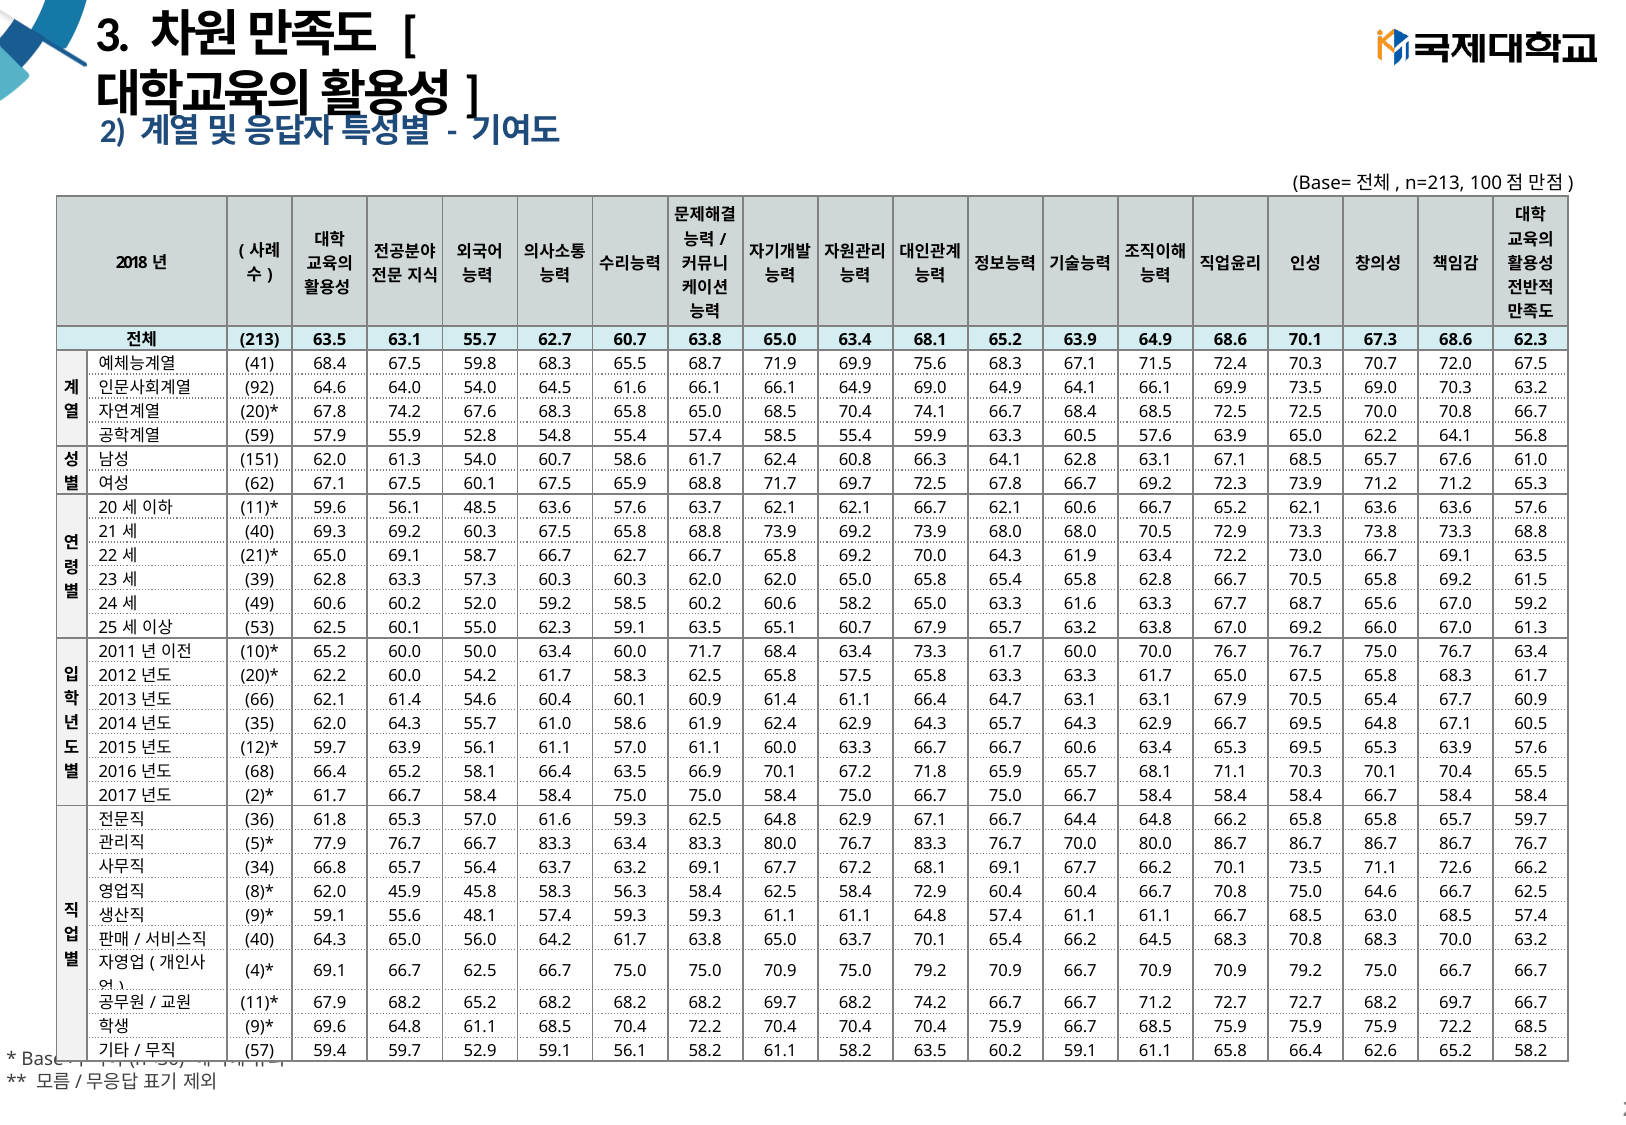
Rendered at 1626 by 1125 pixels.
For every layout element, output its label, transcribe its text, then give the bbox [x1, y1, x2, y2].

table_cell 58.3 [593, 662, 667, 686]
table_cell 79.2 [894, 949, 967, 989]
table_cell 69.6 [293, 1013, 366, 1037]
table_cell 57.9 [293, 422, 366, 445]
table_cell 63.9 [368, 734, 442, 758]
table_cell 62.5 [293, 614, 366, 637]
table_cell 65.9 [593, 470, 667, 493]
table_cell 64.4 [1044, 806, 1117, 830]
table_cell 60.7 [518, 447, 592, 470]
table_cell 73.8 [1344, 518, 1417, 542]
table_header 창의성 [1344, 197, 1417, 325]
table_cell 56.8 [1494, 422, 1567, 445]
table_cell 58.4 [1194, 782, 1267, 805]
table_cell 66.7 [1044, 949, 1117, 989]
table_cell 66.7 [1194, 901, 1267, 925]
table_cell 68.3 [969, 351, 1042, 374]
table_cell 69.3 [293, 518, 366, 542]
table_cell 63.5 [593, 758, 667, 782]
table_cell 61.9 [1044, 542, 1117, 566]
table_cell 70.5 [1269, 686, 1342, 710]
table_cell 67.7 [1194, 590, 1267, 614]
table_cell 24세 [88, 590, 226, 614]
table_cell 68.6 [1194, 327, 1267, 349]
table_cell 58.4 [1494, 782, 1567, 805]
table_cell 70.0 [894, 542, 967, 566]
table_cell 60.0 [593, 639, 667, 662]
table_cell 60.1 [593, 686, 667, 710]
table_cell 65.4 [1344, 686, 1417, 710]
table_cell 58.4 [443, 782, 517, 805]
table_cell 65.2 [969, 327, 1042, 349]
table_cell 76.7 [819, 830, 892, 854]
table_cell 67.1 [894, 806, 967, 830]
table_cell 70.0 [1419, 925, 1492, 949]
table_cell 66.7 [368, 949, 442, 989]
table_cell 57.4 [669, 422, 742, 445]
table_cell 75.9 [1269, 1013, 1342, 1037]
table_cell 75.0 [1344, 639, 1417, 662]
table_cell 58.4 [1269, 782, 1342, 805]
table_cell 23세 [88, 566, 226, 590]
table_cell 62.3 [518, 614, 592, 637]
table_cell 62.0 [293, 878, 366, 901]
table_cell 75.6 [894, 351, 967, 374]
table_cell 64.0 [368, 374, 442, 398]
table_cell 68.1 [894, 854, 967, 878]
table_cell 59.9 [894, 422, 967, 445]
table_cell 59.3 [593, 806, 667, 830]
table_cell 65.8 [593, 518, 667, 542]
table_header 조직이해능력 [1119, 197, 1192, 325]
table_cell (21)* [228, 542, 291, 566]
table_cell 61.1 [819, 686, 892, 710]
table_cell 61.6 [518, 806, 592, 830]
table_cell 60.2 [969, 1037, 1042, 1060]
table_cell 61.7 [1494, 662, 1567, 686]
table_header 직업윤리 [1194, 197, 1267, 325]
table_cell 65.2 [368, 758, 442, 782]
table_cell 68.5 [744, 398, 817, 422]
table_cell 58.1 [443, 758, 517, 782]
table_cell 59.3 [669, 901, 742, 925]
table_cell 62.9 [1119, 710, 1192, 734]
table_cell 63.2 [1494, 925, 1567, 949]
table_cell 69.5 [1269, 734, 1342, 758]
table_cell 71.2 [1119, 989, 1192, 1013]
table_header 전공분야 전문 지식 [368, 197, 442, 325]
table_cell 66.2 [1119, 854, 1192, 878]
table_cell 69.2 [819, 542, 892, 566]
table_cell 68.8 [1494, 518, 1567, 542]
table_cell 58.4 [1419, 782, 1492, 805]
table_cell 67.9 [894, 614, 967, 637]
table_cell 60.6 [744, 590, 817, 614]
table_cell 65.8 [1344, 566, 1417, 590]
table_cell 2017년도 [88, 782, 226, 805]
table_cell 66.7 [1044, 782, 1117, 805]
table_cell 67.9 [1194, 686, 1267, 710]
table_cell 공무원/교원 [88, 989, 226, 1013]
table_cell 65.8 [593, 398, 667, 422]
table_cell 55.7 [443, 710, 517, 734]
table_cell 64.9 [819, 374, 892, 398]
table_cell 58.7 [443, 542, 517, 566]
table_cell 62.9 [819, 710, 892, 734]
table_cell 직업별 [57, 806, 86, 1060]
table_cell 63.4 [518, 639, 592, 662]
table_cell 자영업(개인사업) [88, 949, 226, 989]
table_cell 59.6 [293, 495, 366, 518]
table_cell 63.4 [1119, 734, 1192, 758]
table_cell 76.7 [368, 830, 442, 854]
table_cell 63.9 [1044, 327, 1117, 349]
table_cell 60.6 [1044, 495, 1117, 518]
table_cell 68.4 [293, 351, 366, 374]
table_cell 59.2 [518, 590, 592, 614]
table_cell 73.0 [1269, 542, 1342, 566]
table_cell 65.0 [1269, 422, 1342, 445]
table_cell 83.3 [894, 830, 967, 854]
table_cell 65.5 [593, 351, 667, 374]
table_cell 65.0 [293, 542, 366, 566]
table_cell 67.1 [1194, 447, 1267, 470]
table_cell 남성 [88, 447, 226, 470]
table_cell 60.2 [669, 590, 742, 614]
table_cell 66.7 [969, 398, 1042, 422]
table_cell (2)* [228, 782, 291, 805]
table_cell 66.3 [894, 447, 967, 470]
table_cell 65.9 [969, 758, 1042, 782]
table_cell 58.4 [1119, 782, 1192, 805]
table_header 자기개발능력 [744, 197, 817, 325]
table_cell 68.4 [1044, 398, 1117, 422]
table_cell 62.5 [669, 806, 742, 830]
table_cell 65.2 [443, 989, 517, 1013]
table_cell 62.2 [1344, 422, 1417, 445]
table_cell 61.3 [368, 447, 442, 470]
table_cell 59.1 [293, 901, 366, 925]
table_cell 72.5 [1269, 398, 1342, 422]
table_cell 68.8 [669, 470, 742, 493]
table_cell 55.0 [443, 614, 517, 637]
table_cell 72.5 [1194, 398, 1267, 422]
table_cell 68.0 [969, 518, 1042, 542]
table_cell 인문사회계열 [88, 374, 226, 398]
table_cell 70.3 [1269, 758, 1342, 782]
table_cell 66.7 [969, 989, 1042, 1013]
table_cell 66.2 [1044, 925, 1117, 949]
picture [0, 0, 1625, 129]
table_cell 58.4 [518, 782, 592, 805]
table_cell 61.7 [669, 447, 742, 470]
table_cell 65.3 [1344, 734, 1417, 758]
table_cell 63.6 [1419, 495, 1492, 518]
table_cell 기타/무직 [88, 1037, 226, 1060]
table_cell 66.7 [1194, 566, 1267, 590]
table_cell 63.5 [293, 327, 366, 349]
table_cell 69.2 [1119, 470, 1192, 493]
table_cell 22세 [88, 542, 226, 566]
text_box * Base가 작아(n<30) 해석에 유의 ** 모름/무응답 표기 제외 [6, 1046, 381, 1092]
table_cell 60.1 [368, 614, 442, 637]
table_cell 67.0 [1419, 590, 1492, 614]
table_cell 61.1 [819, 901, 892, 925]
table_cell 성별 [57, 447, 86, 493]
table_cell 69.7 [819, 470, 892, 493]
table_cell 69.2 [368, 518, 442, 542]
table_cell 66.7 [1419, 878, 1492, 901]
table_cell 65.7 [969, 614, 1042, 637]
table_cell 전체 [57, 327, 226, 349]
table_cell 48.1 [443, 901, 517, 925]
table_cell 57.3 [443, 566, 517, 590]
table_cell (12)* [228, 734, 291, 758]
table_cell 63.2 [1494, 374, 1567, 398]
table_cell 70.9 [1119, 949, 1192, 989]
table_cell (20)* [228, 398, 291, 422]
table_cell 61.6 [1044, 590, 1117, 614]
table_cell 60.4 [1044, 878, 1117, 901]
table_cell 55.4 [593, 422, 667, 445]
table_cell 68.5 [1419, 901, 1492, 925]
table_cell 56.1 [443, 734, 517, 758]
table_cell 68.7 [669, 351, 742, 374]
table_cell 61.7 [1119, 662, 1192, 686]
table_cell 67.5 [368, 351, 442, 374]
table_cell (35) [228, 710, 291, 734]
table_cell (59) [228, 422, 291, 445]
table_cell 66.7 [969, 734, 1042, 758]
table_cell 2014년도 [88, 710, 226, 734]
table_cell 66.8 [293, 854, 366, 878]
table_cell 60.7 [593, 327, 667, 349]
table_cell 65.8 [1344, 806, 1417, 830]
table_cell 63.7 [518, 854, 592, 878]
table_cell 63.3 [819, 734, 892, 758]
table_header (사례수) [228, 197, 291, 325]
table_cell 학생 [88, 1013, 226, 1037]
table_cell 80.0 [1119, 830, 1192, 854]
table_cell 72.0 [1419, 351, 1492, 374]
table_cell 67.7 [1044, 854, 1117, 878]
table_cell 70.0 [1344, 398, 1417, 422]
table_cell 62.0 [669, 566, 742, 590]
table_cell 71.2 [1419, 470, 1492, 493]
table_cell 69.2 [819, 518, 892, 542]
table_cell 70.8 [1194, 878, 1267, 901]
table_cell 75.0 [669, 949, 742, 989]
table_cell 64.8 [894, 901, 967, 925]
table_cell 21세 [88, 518, 226, 542]
table_cell 65.8 [1044, 566, 1117, 590]
table_cell 62.7 [593, 542, 667, 566]
table_cell 63.5 [669, 614, 742, 637]
table_cell 70.0 [1044, 830, 1117, 854]
table_cell 62.6 [1344, 1037, 1417, 1060]
table_cell 68.3 [1194, 925, 1267, 949]
table_cell 59.4 [293, 1037, 366, 1060]
table_cell 66.7 [669, 542, 742, 566]
table_cell 59.7 [368, 1037, 442, 1060]
table_cell 56.1 [368, 495, 442, 518]
table_cell 61.3 [1494, 614, 1567, 637]
table_cell 66.4 [1269, 1037, 1342, 1060]
table_cell 75.9 [969, 1013, 1042, 1037]
table_cell 69.1 [1419, 542, 1492, 566]
text_box (Base=전체, n=213, 100점 만점) [1292, 170, 1574, 193]
table_cell 66.7 [894, 782, 967, 805]
table_cell 60.9 [669, 686, 742, 710]
table_cell 65.0 [819, 566, 892, 590]
table_cell 60.3 [443, 518, 517, 542]
table_cell 69.1 [669, 854, 742, 878]
table_cell 73.3 [894, 639, 967, 662]
table_cell (39) [228, 566, 291, 590]
table_cell 76.7 [1269, 639, 1342, 662]
table_cell 20세 이하 [88, 495, 226, 518]
table_cell 66.2 [1194, 806, 1267, 830]
table_cell 68.2 [368, 989, 442, 1013]
table_cell 70.1 [1344, 758, 1417, 782]
table_cell 61.0 [1494, 447, 1567, 470]
table_cell 66.7 [518, 542, 592, 566]
table_cell 2013년도 [88, 686, 226, 710]
table_cell 67.5 [518, 470, 592, 493]
table_cell 70.9 [1194, 949, 1267, 989]
table_cell 61.1 [518, 734, 592, 758]
table_cell 67.3 [1344, 327, 1417, 349]
table_cell 61.1 [1044, 901, 1117, 925]
table_cell 70.5 [1269, 566, 1342, 590]
table_cell 60.2 [368, 590, 442, 614]
table_cell 73.9 [1269, 470, 1342, 493]
table_cell 59.3 [593, 901, 667, 925]
table_cell 69.1 [969, 854, 1042, 878]
table_cell 54.8 [518, 422, 592, 445]
table_cell 61.1 [1119, 1037, 1192, 1060]
table_cell 55.7 [443, 327, 517, 349]
table_cell 66.2 [1494, 854, 1567, 878]
table_cell 62.7 [518, 327, 592, 349]
table_cell 64.1 [969, 447, 1042, 470]
table_cell 61.1 [669, 734, 742, 758]
table_header 문제해결능력/ 커뮤니 케이션 능력 [669, 197, 742, 325]
table_cell 64.1 [1419, 422, 1492, 445]
table_cell 69.9 [819, 351, 892, 374]
table_cell 65.3 [1194, 734, 1267, 758]
table_cell 63.2 [593, 854, 667, 878]
table_cell 61.4 [744, 686, 817, 710]
table_cell 25세 이상 [88, 614, 226, 637]
table_cell 66.7 [1494, 989, 1567, 1013]
table_cell 67.2 [819, 854, 892, 878]
table_cell 73.3 [1419, 518, 1492, 542]
table_cell 67.8 [293, 398, 366, 422]
table_cell 61.6 [593, 374, 667, 398]
table_header 수리능력 [593, 197, 667, 325]
table_cell (40) [228, 925, 291, 949]
table_cell 72.9 [1194, 518, 1267, 542]
table_cell 계열 [57, 351, 86, 445]
table_cell 75.9 [1344, 1013, 1417, 1037]
table_header 외국어 능력 [443, 197, 517, 325]
table_cell 2015년도 [88, 734, 226, 758]
table_cell 68.1 [894, 327, 967, 349]
table_cell 66.9 [669, 758, 742, 782]
table_cell 67.2 [819, 758, 892, 782]
table_cell (53) [228, 614, 291, 637]
table_cell 52.8 [443, 422, 517, 445]
table_cell (34) [228, 854, 291, 878]
table_cell (92) [228, 374, 291, 398]
table_cell 60.0 [1044, 639, 1117, 662]
table_cell 67.1 [1044, 351, 1117, 374]
table_cell 69.2 [1269, 614, 1342, 637]
table_cell 71.7 [669, 639, 742, 662]
table_cell 56.0 [443, 925, 517, 949]
table_cell 56.1 [593, 1037, 667, 1060]
table_cell (8)* [228, 878, 291, 901]
table_cell 72.7 [1194, 989, 1267, 1013]
table_cell 68.5 [1119, 1013, 1192, 1037]
table_cell 66.1 [669, 374, 742, 398]
table_cell 72.5 [894, 470, 967, 493]
table_cell 61.0 [518, 710, 592, 734]
table_cell 63.8 [1119, 614, 1192, 637]
table_cell 연령별 [57, 495, 86, 637]
table_cell 62.5 [443, 949, 517, 989]
table_cell 71.1 [1344, 854, 1417, 878]
table_cell 60.5 [1494, 710, 1567, 734]
table_cell (9)* [228, 901, 291, 925]
table_cell 66.7 [969, 806, 1042, 830]
table_cell 57.4 [1494, 901, 1567, 925]
table_cell 67.5 [518, 518, 592, 542]
table_header 대학 교육의 활용성 [293, 197, 366, 325]
table_cell (11)* [228, 495, 291, 518]
table_header 2018년 [57, 197, 226, 325]
table_cell 68.5 [1119, 398, 1192, 422]
table_cell 70.8 [1419, 398, 1492, 422]
table_cell 63.3 [969, 590, 1042, 614]
table_cell 65.8 [1194, 1037, 1267, 1060]
table_cell 58.3 [518, 878, 592, 901]
table_cell 55.4 [819, 422, 892, 445]
table_cell 61.1 [443, 1013, 517, 1037]
table_cell 54.0 [443, 374, 517, 398]
table_cell 72.7 [1269, 989, 1342, 1013]
table_cell 62.9 [819, 806, 892, 830]
table_cell 58.5 [593, 590, 667, 614]
table_cell 86.7 [1419, 830, 1492, 854]
table_cell 50.0 [443, 639, 517, 662]
table_cell (57) [228, 1037, 291, 1060]
table_cell 62.5 [744, 878, 817, 901]
table_cell 66.7 [518, 949, 592, 989]
table_cell (66) [228, 686, 291, 710]
table_cell 64.3 [293, 925, 366, 949]
table_cell 58.6 [593, 710, 667, 734]
table_cell (62) [228, 470, 291, 493]
table_cell 68.2 [593, 989, 667, 1013]
table_cell 68.3 [1344, 925, 1417, 949]
table_cell 66.7 [1494, 398, 1567, 422]
table_cell 62.2 [293, 662, 366, 686]
table_cell 65.7 [969, 710, 1042, 734]
table_cell 72.4 [1194, 351, 1267, 374]
table_cell 66.7 [1494, 949, 1567, 989]
table_cell 64.5 [1119, 925, 1192, 949]
table_cell 65.0 [744, 925, 817, 949]
table_cell 57.6 [1119, 422, 1192, 445]
table_cell 62.0 [293, 710, 366, 734]
table_cell 62.0 [293, 447, 366, 470]
table_cell 67.6 [443, 398, 517, 422]
table_header 인성 [1269, 197, 1342, 325]
table_cell 69.7 [1419, 989, 1492, 1013]
table_header 의사소통능력 [518, 197, 592, 325]
table_cell 60.9 [1494, 686, 1567, 710]
table_cell 69.5 [1269, 710, 1342, 734]
table_cell 70.4 [1419, 758, 1492, 782]
table_cell 57.5 [819, 662, 892, 686]
table_cell 72.2 [669, 1013, 742, 1037]
table_cell 70.1 [1194, 854, 1267, 878]
table_cell 71.1 [1194, 758, 1267, 782]
table_cell 58.4 [744, 782, 817, 805]
table_cell 64.8 [368, 1013, 442, 1037]
table_cell 65.7 [1419, 806, 1492, 830]
table_cell 59.1 [593, 614, 667, 637]
table_cell 67.8 [969, 470, 1042, 493]
table_cell 58.5 [744, 422, 817, 445]
table_cell (49) [228, 590, 291, 614]
table_cell 64.6 [1344, 878, 1417, 901]
table_cell 73.9 [744, 518, 817, 542]
table_cell (151) [228, 447, 291, 470]
table_cell 공학계열 [88, 422, 226, 445]
table_cell 56.4 [443, 854, 517, 878]
table_cell 70.4 [819, 398, 892, 422]
table_cell (5)* [228, 830, 291, 854]
table_cell 판매/서비스직 [88, 925, 226, 949]
table_cell 63.1 [1119, 686, 1192, 710]
table_cell 68.2 [669, 989, 742, 1013]
table_cell 70.4 [744, 1013, 817, 1037]
table_cell 60.3 [518, 566, 592, 590]
table_cell 75.0 [593, 949, 667, 989]
table_cell 67.7 [1419, 686, 1492, 710]
table_cell (11)* [228, 989, 291, 1013]
table_cell 69.2 [1419, 566, 1492, 590]
table_cell 55.9 [368, 422, 442, 445]
table_cell 70.4 [819, 1013, 892, 1037]
table_cell 69.0 [1344, 374, 1417, 398]
table_cell 57.0 [443, 806, 517, 830]
table_cell 2012년도 [88, 662, 226, 686]
table_cell 60.0 [368, 639, 442, 662]
table_cell 2011년 이전 [88, 639, 226, 662]
table_cell 66.7 [443, 830, 517, 854]
table_cell 72.2 [1194, 542, 1267, 566]
table_cell 72.2 [1419, 1013, 1492, 1037]
table_cell 60.8 [819, 447, 892, 470]
table_cell 62.1 [1269, 495, 1342, 518]
table_cell (20)* [228, 662, 291, 686]
table_cell 58.4 [819, 878, 892, 901]
table_header 대학 교육의 활용성 전반적 만족도 [1494, 197, 1567, 325]
table_cell 75.0 [1344, 949, 1417, 989]
table_cell (41) [228, 351, 291, 374]
table_cell 65.8 [894, 566, 967, 590]
table_cell 66.7 [1419, 949, 1492, 989]
table_cell 65.3 [368, 806, 442, 830]
table_cell 64.8 [744, 806, 817, 830]
table_cell 65.5 [1494, 758, 1567, 782]
table_cell 66.7 [1044, 989, 1117, 1013]
table_cell 68.3 [518, 398, 592, 422]
table_cell (9)* [228, 1013, 291, 1037]
table_cell 62.5 [1494, 878, 1567, 901]
table_cell 58.2 [819, 1037, 892, 1060]
table_cell 66.7 [894, 495, 967, 518]
table_cell 76.7 [1194, 639, 1267, 662]
table_cell 65.8 [744, 542, 817, 566]
table_cell 70.3 [1269, 351, 1342, 374]
table_cell 54.2 [443, 662, 517, 686]
table_cell 예체능계열 [88, 351, 226, 374]
table_cell 71.5 [1119, 351, 1192, 374]
table_cell 65.2 [293, 639, 366, 662]
table_cell 74.1 [894, 398, 967, 422]
table_cell 65.0 [368, 925, 442, 949]
table_cell 67.7 [744, 854, 817, 878]
table_cell 61.7 [593, 925, 667, 949]
table_cell 71.9 [744, 351, 817, 374]
table_cell 62.1 [293, 686, 366, 710]
table_cell 59.7 [293, 734, 366, 758]
table_cell 61.7 [518, 662, 592, 686]
table_cell 66.7 [1044, 470, 1117, 493]
table_cell 65.0 [669, 398, 742, 422]
table_cell 70.1 [744, 758, 817, 782]
table_cell 63.3 [969, 662, 1042, 686]
table_cell 75.0 [969, 782, 1042, 805]
table_cell 62.1 [819, 495, 892, 518]
table_cell 58.4 [669, 878, 742, 901]
table_cell 63.7 [819, 925, 892, 949]
table_cell 69.1 [293, 949, 366, 989]
table_cell 59.7 [1494, 806, 1567, 830]
table_cell 57.4 [969, 901, 1042, 925]
table_cell 80.0 [744, 830, 817, 854]
table_cell 75.9 [1194, 1013, 1267, 1037]
table_cell 73.5 [1269, 854, 1342, 878]
table_cell 75.0 [593, 782, 667, 805]
table_cell 66.4 [293, 758, 366, 782]
table_cell 60.5 [1044, 422, 1117, 445]
table_cell 65.6 [1344, 590, 1417, 614]
table_cell 65.8 [744, 662, 817, 686]
table_cell 52.0 [443, 590, 517, 614]
table_cell 63.5 [1494, 542, 1567, 566]
table_cell 66.7 [1194, 710, 1267, 734]
table_cell 63.3 [1044, 662, 1117, 686]
table_cell 60.0 [368, 662, 442, 686]
table_cell 45.8 [443, 878, 517, 901]
table_cell 67.5 [1269, 662, 1342, 686]
table_cell 62.1 [969, 495, 1042, 518]
table_cell 68.1 [1119, 758, 1192, 782]
table_cell 65.8 [1344, 662, 1417, 686]
table_cell 65.8 [1269, 806, 1342, 830]
table_cell 60.6 [1044, 734, 1117, 758]
table_cell 64.9 [969, 374, 1042, 398]
table_cell 68.3 [1419, 662, 1492, 686]
table_cell 61.8 [293, 806, 366, 830]
table_cell 48.5 [443, 495, 517, 518]
table_cell 73.5 [1269, 374, 1342, 398]
table_cell 66.7 [1044, 1013, 1117, 1037]
table_header 정보능력 [969, 197, 1042, 325]
table_cell 여성 [88, 470, 226, 493]
table_cell 77.9 [293, 830, 366, 854]
table_cell 60.7 [819, 614, 892, 637]
table_cell 70.5 [1119, 518, 1192, 542]
table_cell 63.0 [1344, 901, 1417, 925]
table_cell 69.0 [894, 374, 967, 398]
table_cell 71.7 [744, 470, 817, 493]
table_cell 65.0 [1194, 662, 1267, 686]
table_cell 71.8 [894, 758, 967, 782]
table_cell 66.7 [894, 734, 967, 758]
table_cell 57.6 [1494, 734, 1567, 758]
table_cell 66.7 [1344, 782, 1417, 805]
table_cell 63.4 [819, 327, 892, 349]
table_cell 70.8 [1269, 925, 1342, 949]
table_cell 66.7 [1119, 495, 1192, 518]
table_cell 66.1 [1119, 374, 1192, 398]
table_cell 58.6 [593, 447, 667, 470]
table_cell 66.4 [894, 686, 967, 710]
table_cell 59.8 [443, 351, 517, 374]
table_cell 66.4 [518, 758, 592, 782]
table_cell 65.0 [894, 590, 967, 614]
table_cell 70.7 [1344, 351, 1417, 374]
subtitle 2) 계열 및 응답자 특성별 - 기여도 [85, 99, 1223, 159]
table_cell 63.1 [368, 327, 442, 349]
table_cell 63.8 [669, 327, 742, 349]
table_cell 57.6 [593, 495, 667, 518]
table_cell 62.5 [669, 662, 742, 686]
table_cell 65.1 [744, 614, 817, 637]
table_cell 62.8 [293, 566, 366, 590]
table_cell 62.8 [1044, 447, 1117, 470]
table_cell 63.4 [593, 830, 667, 854]
table_cell 입학 년도별 [57, 639, 86, 805]
table_cell 68.2 [518, 989, 592, 1013]
table_cell 64.2 [518, 925, 592, 949]
table_cell 86.7 [1194, 830, 1267, 854]
table_cell 75.0 [819, 949, 892, 989]
table_cell 64.7 [969, 686, 1042, 710]
table_cell 61.5 [1494, 566, 1567, 590]
table_cell 62.4 [744, 710, 817, 734]
table_cell 62.8 [1119, 566, 1192, 590]
table_cell 63.6 [1344, 495, 1417, 518]
table_cell 62.3 [1494, 327, 1567, 349]
table_cell 74.2 [894, 989, 967, 1013]
table_cell 59.1 [1044, 1037, 1117, 1060]
table_cell 67.5 [1494, 351, 1567, 374]
table_cell 60.3 [593, 566, 667, 590]
table_cell 65.8 [894, 662, 967, 686]
table_cell 68.7 [1269, 590, 1342, 614]
table_cell 70.9 [744, 949, 817, 989]
table_cell 60.0 [744, 734, 817, 758]
table_cell 68.6 [1419, 327, 1492, 349]
table_cell 68.5 [1269, 447, 1342, 470]
table_cell 64.8 [1344, 710, 1417, 734]
table_cell 61.9 [669, 710, 742, 734]
table_cell 64.9 [1119, 327, 1192, 349]
table_cell 68.5 [518, 1013, 592, 1037]
table_cell 61.4 [368, 686, 442, 710]
table_cell 64.3 [1044, 710, 1117, 734]
table_cell 60.6 [293, 590, 366, 614]
table_cell 69.7 [744, 989, 817, 1013]
table_cell 68.4 [744, 639, 817, 662]
table_cell 64.3 [368, 710, 442, 734]
table_cell 자연계열 [88, 398, 226, 422]
table_cell 60.4 [518, 686, 592, 710]
table_cell (10)* [228, 639, 291, 662]
table_cell 52.9 [443, 1037, 517, 1060]
table_cell 76.7 [969, 830, 1042, 854]
table_cell 74.2 [368, 398, 442, 422]
table_cell 68.2 [819, 989, 892, 1013]
table_cell 86.7 [1344, 830, 1417, 854]
table_cell 58.2 [669, 1037, 742, 1060]
table_cell 68.0 [1044, 518, 1117, 542]
table_cell 63.3 [1119, 590, 1192, 614]
table_cell 57.4 [518, 901, 592, 925]
table_cell 70.0 [1119, 639, 1192, 662]
table_cell 69.9 [1194, 374, 1267, 398]
table_cell 68.5 [1494, 1013, 1567, 1037]
table_cell (4)* [228, 949, 291, 989]
table_cell 65.3 [1494, 470, 1567, 493]
table_cell 75.0 [669, 782, 742, 805]
table_cell 66.1 [744, 374, 817, 398]
table_cell 64.3 [969, 542, 1042, 566]
table_cell 63.4 [819, 639, 892, 662]
table_cell 전문직 [88, 806, 226, 830]
table_cell 사무직 [88, 854, 226, 878]
table_cell 61.7 [969, 639, 1042, 662]
table_cell 62.0 [744, 566, 817, 590]
table_cell 72.3 [1194, 470, 1267, 493]
table_cell 72.6 [1419, 854, 1492, 878]
table_cell 83.3 [518, 830, 592, 854]
table_cell 67.9 [293, 989, 366, 1013]
table_header 대인관계능력 [894, 197, 967, 325]
table_cell 70.4 [593, 1013, 667, 1037]
table_cell 67.1 [293, 470, 366, 493]
table_cell (40) [228, 518, 291, 542]
table_cell 69.1 [368, 542, 442, 566]
table_cell 76.7 [1494, 830, 1567, 854]
table_cell 63.2 [1044, 614, 1117, 637]
table_cell 58.2 [1494, 1037, 1567, 1060]
table_header 책임감 [1419, 197, 1492, 325]
table_cell 73.3 [1269, 518, 1342, 542]
table_cell (213) [228, 327, 291, 349]
table_cell 73.9 [894, 518, 967, 542]
table_cell 71.2 [1344, 470, 1417, 493]
table_cell 60.4 [969, 878, 1042, 901]
table_cell 63.8 [669, 925, 742, 949]
table_cell 관리직 [88, 830, 226, 854]
table_cell 63.9 [1194, 422, 1267, 445]
table_cell 61.7 [293, 782, 366, 805]
table_cell 68.8 [669, 518, 742, 542]
title 3. 차원 만족도 [대학교육의 활용성] [80, 23, 629, 100]
table_cell 63.6 [518, 495, 592, 518]
table_cell 66.7 [368, 782, 442, 805]
table_cell 65.7 [1344, 447, 1417, 470]
table_cell 62.1 [744, 495, 817, 518]
table_cell 65.7 [368, 854, 442, 878]
table_cell 68.3 [518, 351, 592, 374]
table_cell 56.3 [593, 878, 667, 901]
table_cell 55.6 [368, 901, 442, 925]
table_cell 65.4 [969, 925, 1042, 949]
table_cell 66.0 [1344, 614, 1417, 637]
table_cell 영업직 [88, 878, 226, 901]
table_cell 64.5 [518, 374, 592, 398]
table_cell 65.2 [1194, 495, 1267, 518]
table_cell 67.6 [1419, 447, 1492, 470]
table_cell 68.2 [1344, 989, 1417, 1013]
table_cell 68.5 [1269, 901, 1342, 925]
table_cell 70.1 [1269, 327, 1342, 349]
table_cell 67.1 [1419, 710, 1492, 734]
table_cell 70.4 [894, 1013, 967, 1037]
table_cell 59.2 [1494, 590, 1567, 614]
table_cell 61.1 [1119, 901, 1192, 925]
table_cell 63.7 [669, 495, 742, 518]
table_cell (68) [228, 758, 291, 782]
table_cell 63.1 [1044, 686, 1117, 710]
table_cell 83.3 [669, 830, 742, 854]
table_cell 66.7 [1344, 542, 1417, 566]
table_cell 54.6 [443, 686, 517, 710]
table_cell 62.4 [744, 447, 817, 470]
table_cell 75.0 [819, 782, 892, 805]
table_cell 64.3 [894, 710, 967, 734]
table_cell 63.4 [1119, 542, 1192, 566]
table_cell 64.6 [293, 374, 366, 398]
table_cell 70.9 [969, 949, 1042, 989]
table_cell (36) [228, 806, 291, 830]
table_cell 64.8 [1119, 806, 1192, 830]
table_cell 65.0 [744, 327, 817, 349]
table_cell 67.0 [1419, 614, 1492, 637]
table_cell 65.7 [1044, 758, 1117, 782]
table_cell 2016년도 [88, 758, 226, 782]
table_cell 45.9 [368, 878, 442, 901]
table_cell 65.4 [969, 566, 1042, 590]
table_cell 64.1 [1044, 374, 1117, 398]
table_cell 58.2 [819, 590, 892, 614]
table_cell 76.7 [1419, 639, 1492, 662]
table_cell 70.3 [1419, 374, 1492, 398]
table_cell 63.3 [368, 566, 442, 590]
table_header 자원관리능력 [819, 197, 892, 325]
table_cell 61.1 [744, 1037, 817, 1060]
table_header 기술능력 [1044, 197, 1117, 325]
table_cell 63.1 [1119, 447, 1192, 470]
table_cell 61.1 [744, 901, 817, 925]
table_cell 86.7 [1269, 830, 1342, 854]
table_cell 67.5 [368, 470, 442, 493]
table_cell 75.0 [1269, 878, 1342, 901]
table_cell 72.9 [894, 878, 967, 901]
table_cell 65.2 [1419, 1037, 1492, 1060]
table_cell 79.2 [1269, 949, 1342, 989]
table_cell 70.1 [894, 925, 967, 949]
table_cell 생산직 [88, 901, 226, 925]
table_cell 67.0 [1194, 614, 1267, 637]
table_cell 54.0 [443, 447, 517, 470]
table_cell 60.1 [443, 470, 517, 493]
table_cell 63.3 [969, 422, 1042, 445]
table_cell 59.1 [518, 1037, 592, 1060]
table_cell 63.4 [1494, 639, 1567, 662]
table_cell 63.9 [1419, 734, 1492, 758]
table_cell 66.7 [1119, 878, 1192, 901]
table_cell 57.0 [593, 734, 667, 758]
table_cell 57.6 [1494, 495, 1567, 518]
table_cell 63.5 [894, 1037, 967, 1060]
